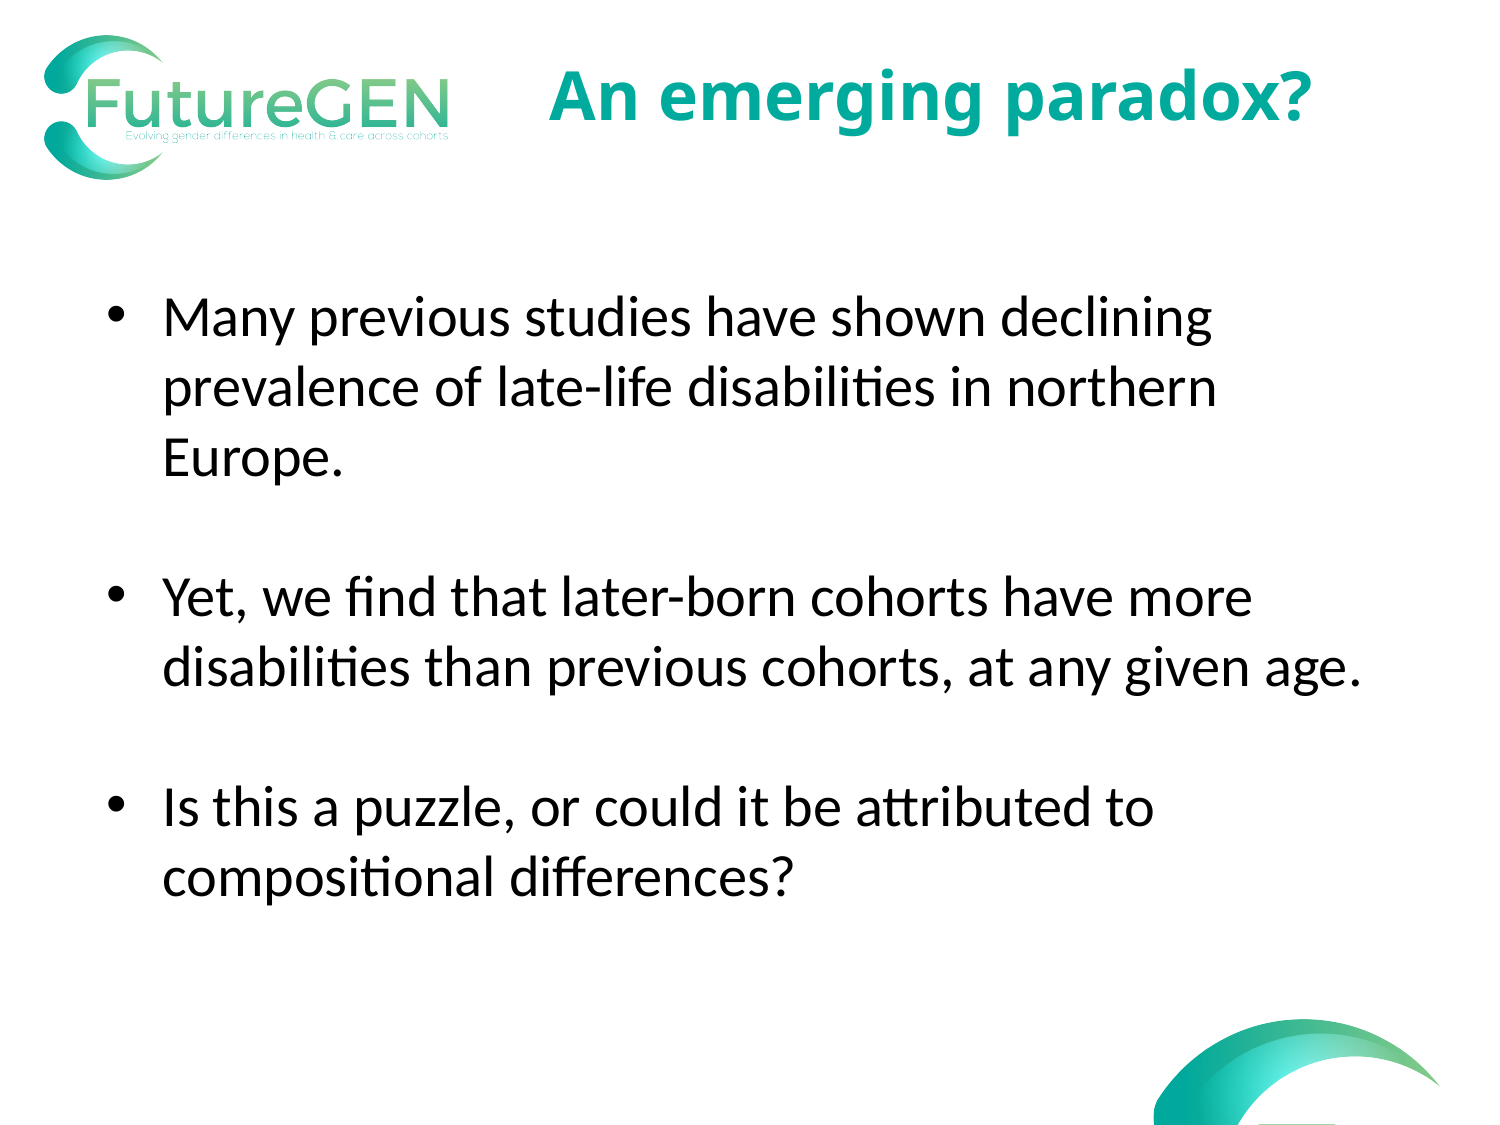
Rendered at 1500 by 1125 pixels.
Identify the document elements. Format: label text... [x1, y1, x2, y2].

text_box Many previous studies have shown declining prevalence of late-life disabilities in northern Europe. Yet, we find that later-born cohorts have more disabilities than previous cohorts, at any given age. Is this a puzzle, or could it be attributed to compositional differences? [91, 271, 1409, 986]
text_box An emerging paradox? [534, 54, 1437, 180]
picture [44, 35, 448, 180]
picture [1153, 1019, 1472, 1125]
